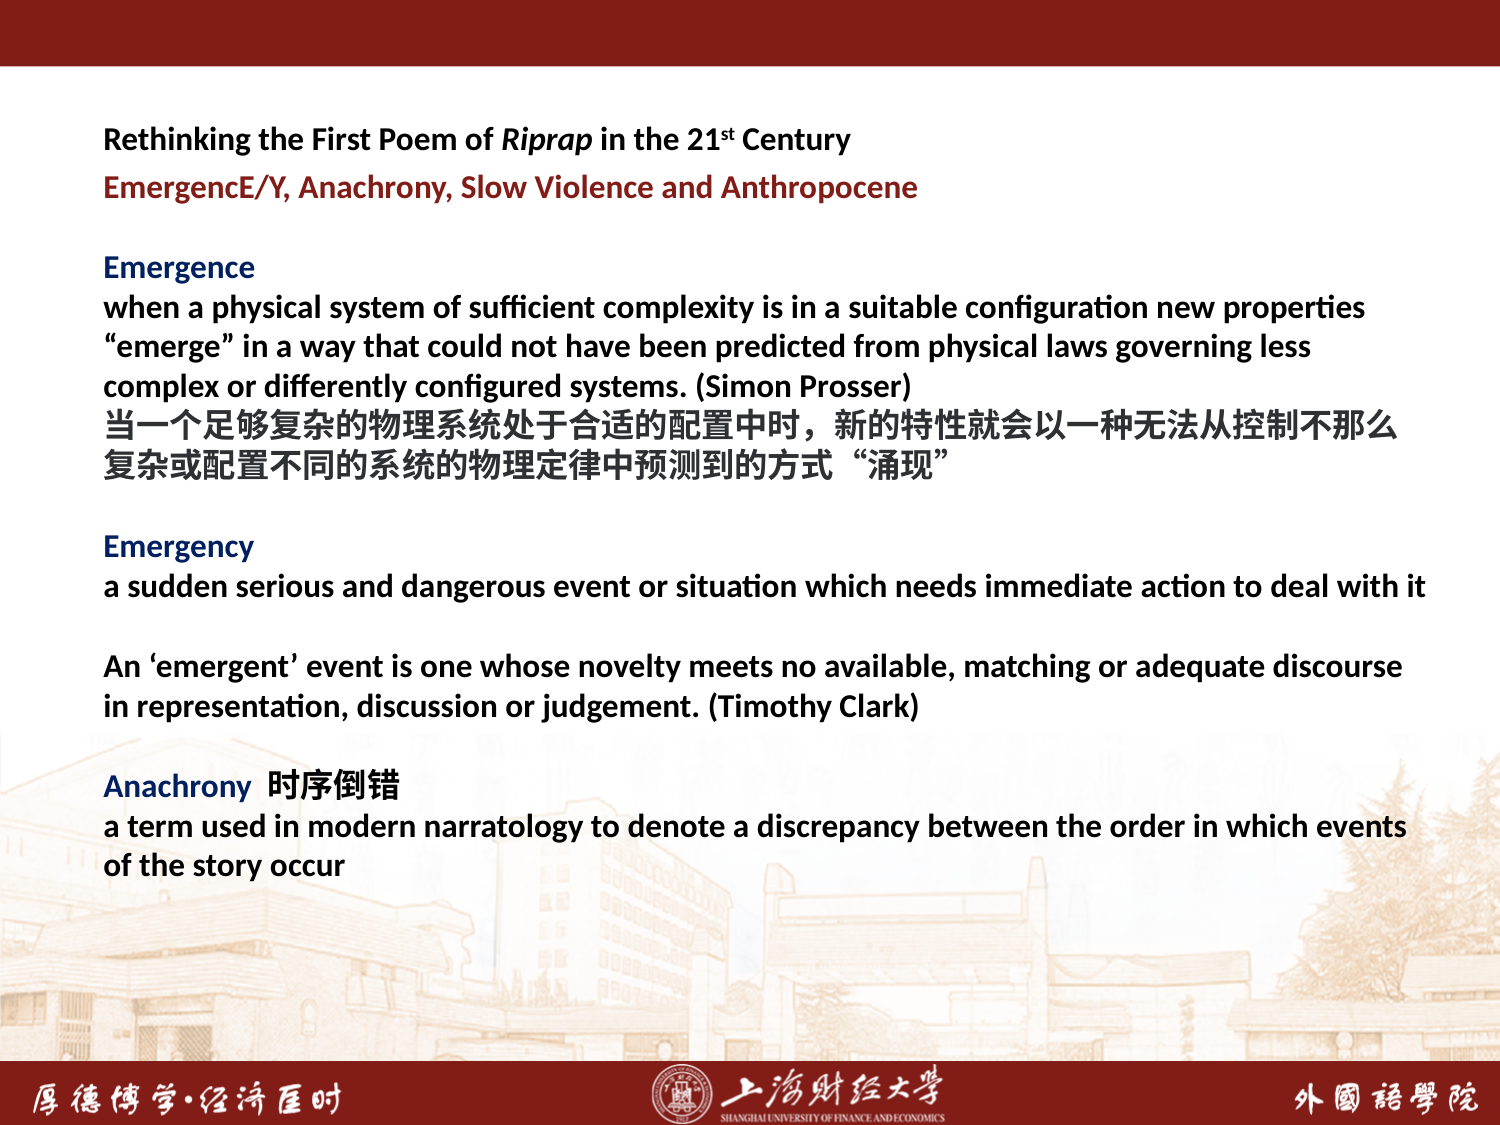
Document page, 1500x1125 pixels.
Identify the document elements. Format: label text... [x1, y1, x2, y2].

picture [0, 1058, 1500, 1125]
text_box Rethinking the First Poem of Riprap in the 21st Century EmergencE/Y, Anachrony, Slow Violence and Anthropocene Emergence when a physical system of sufficient complexity is in a suitable configuration new properties “emerge” in a way that could not have been predicted from physical laws governing less complex or differently configured systems. (Simon Prosser) 当一个足够复杂的物理系统处于合适的配置中时，新的特性就会以一种无法从控制不那么复杂或配置不同的系统的物理定律中预测到的方式“涌现” Emergency a sudden serious and dangerous event or situation which needs immediate action to deal with it An ‘emergent’ event is one whose novelty meets no available, matching or adequate discourse in representation, discussion or judgement. (Timothy Clark) Anachrony 时序倒错 a term used in modern narratology to denote a discrepancy between the order in which events of the story occur [88, 101, 1447, 891]
